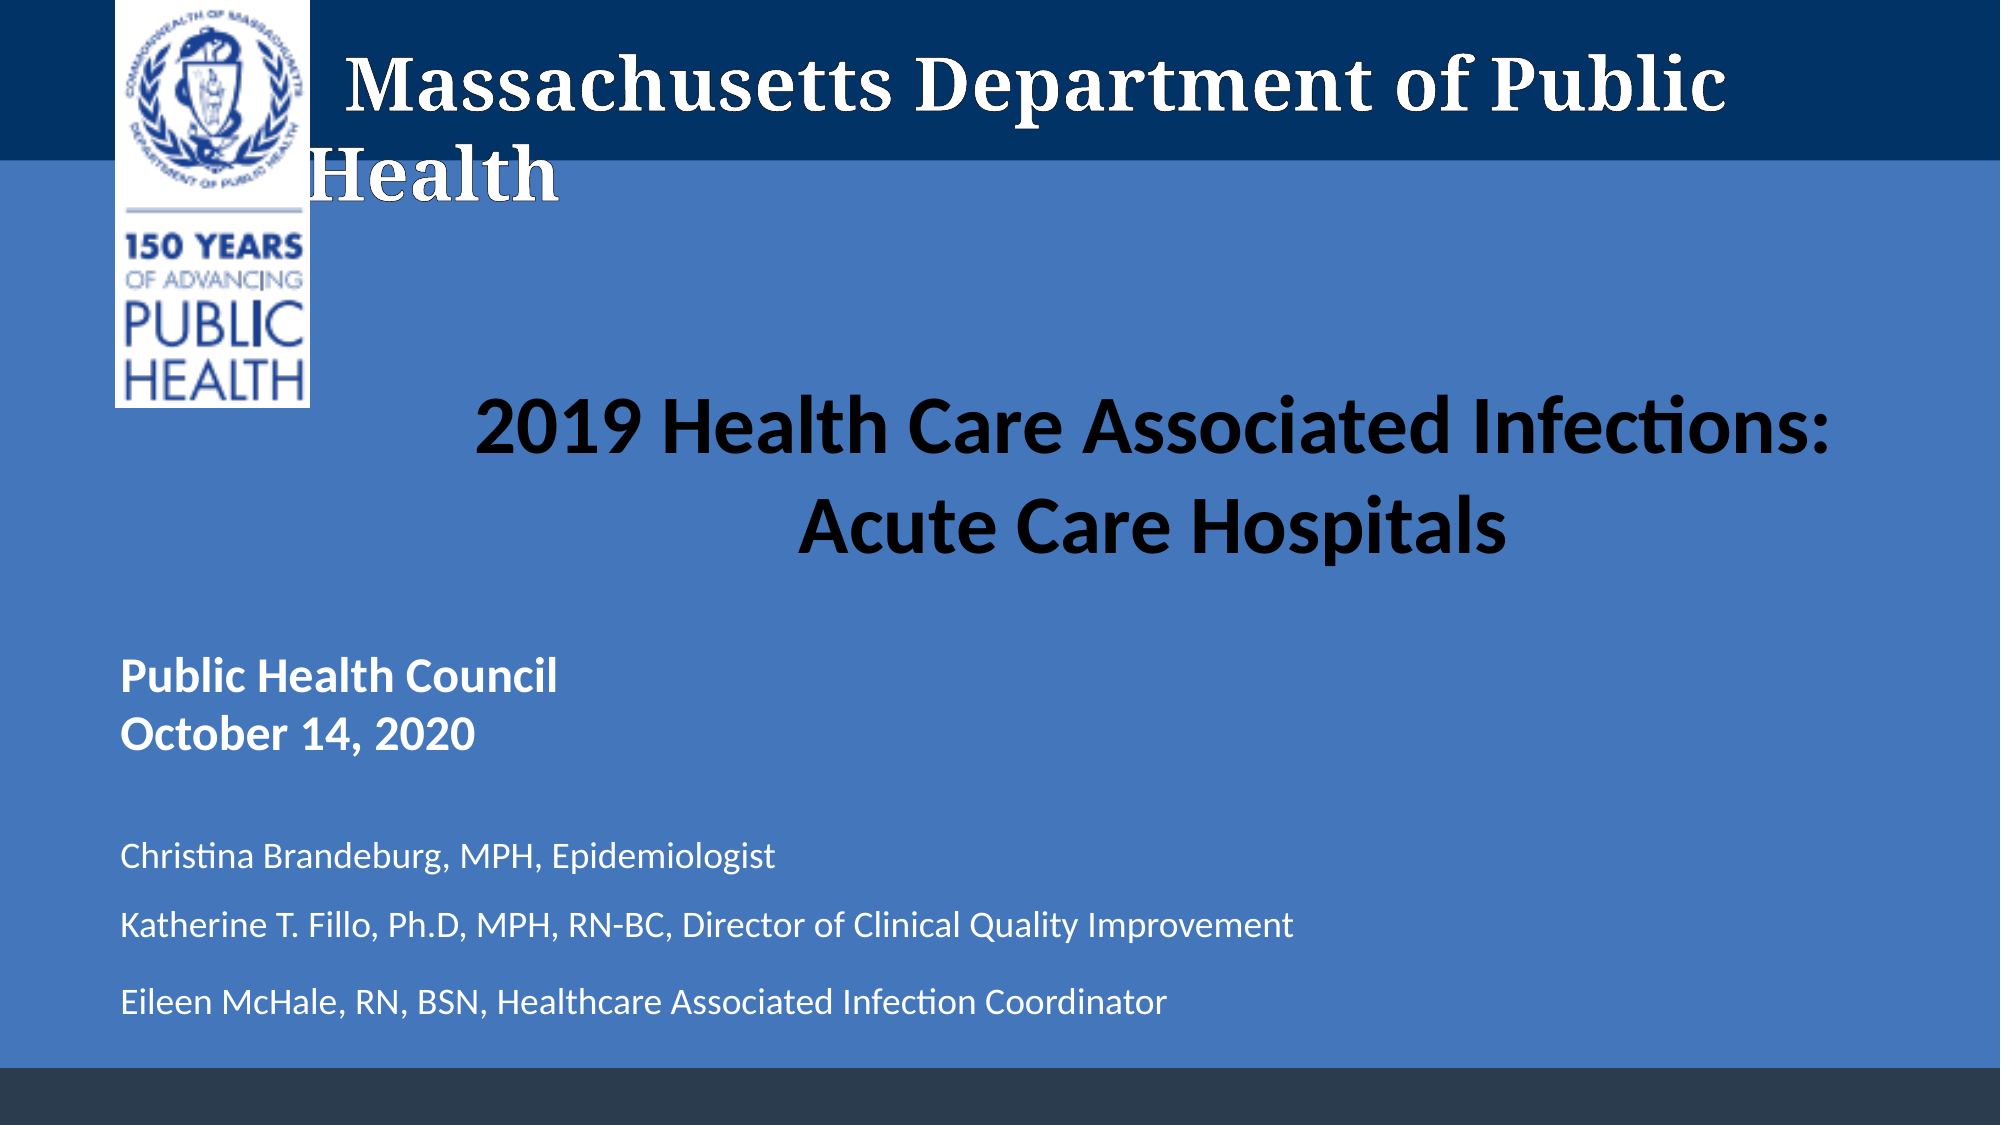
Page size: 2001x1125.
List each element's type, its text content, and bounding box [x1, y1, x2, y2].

text_box Christina Brandeburg, MPH, Epidemiologist Katherine T. Fillo, Ph.D, MPH, RN-BC, Director of Clinical Quality Improvement Eileen McHale, RN, BSN, Healthcare Associated Infection Coordinator [105, 832, 1357, 1049]
title 2019 Health Care Associated Infections: Acute Care Hospitals [456, 349, 1850, 591]
text_box Public Health Council October 14, 2020 [105, 646, 808, 788]
